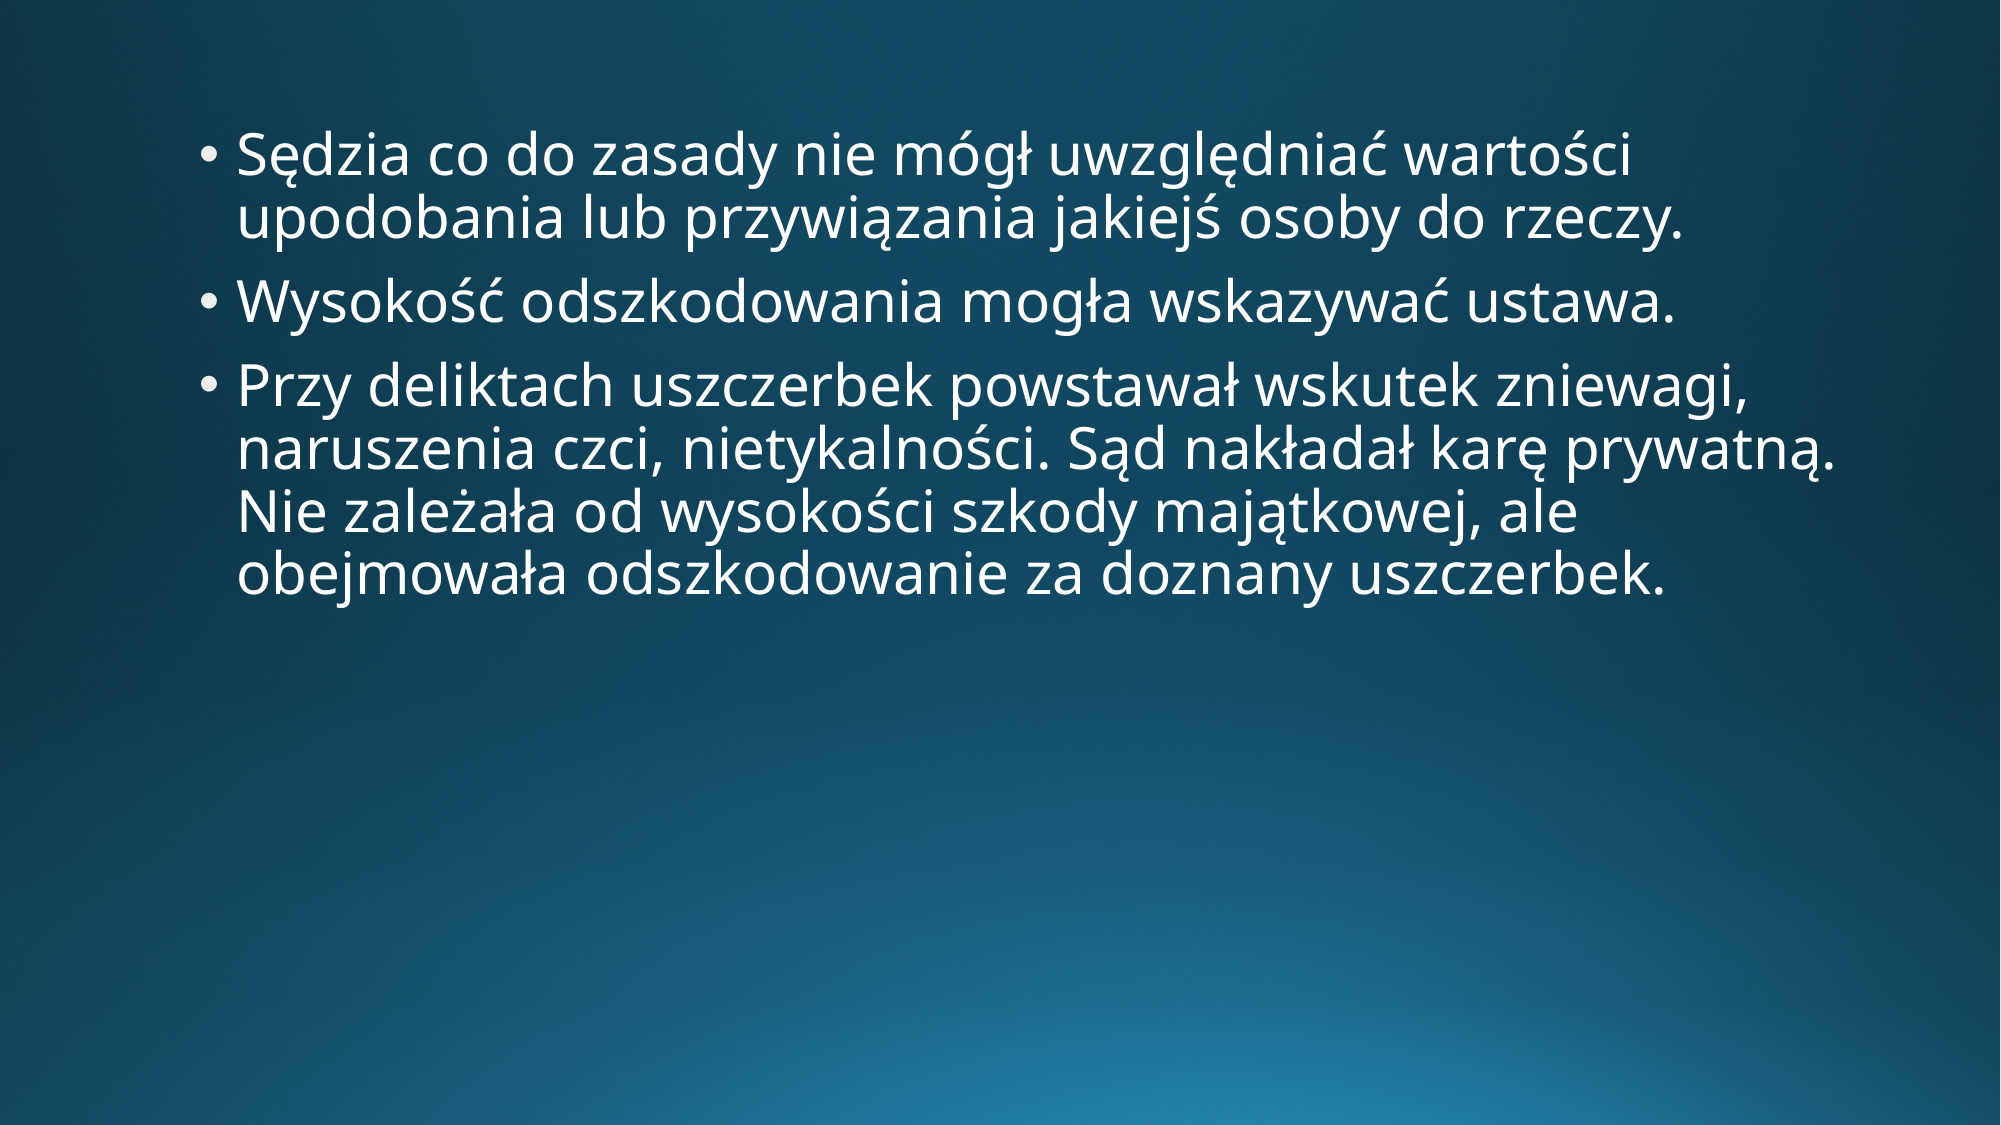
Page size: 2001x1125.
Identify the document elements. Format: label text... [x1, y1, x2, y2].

list Sędzia co do zasady nie mógł uwzględniać wartości upodobania lub przywiązania jakiejś osoby do rzeczy. Wysokość odszkodowania mogła wskazywać ustawa. Przy deliktach uszczerbek powstawał wskutek zniewagi, naruszenia czci, nietykalności. Sąd nakładał karę prywatną. Nie zależała od wysokości szkody majątkowej, ale obejmowała odszkodowanie za doznany uszczerbek. [183, 117, 1863, 1014]
picture [0, 0, 2001, 1125]
